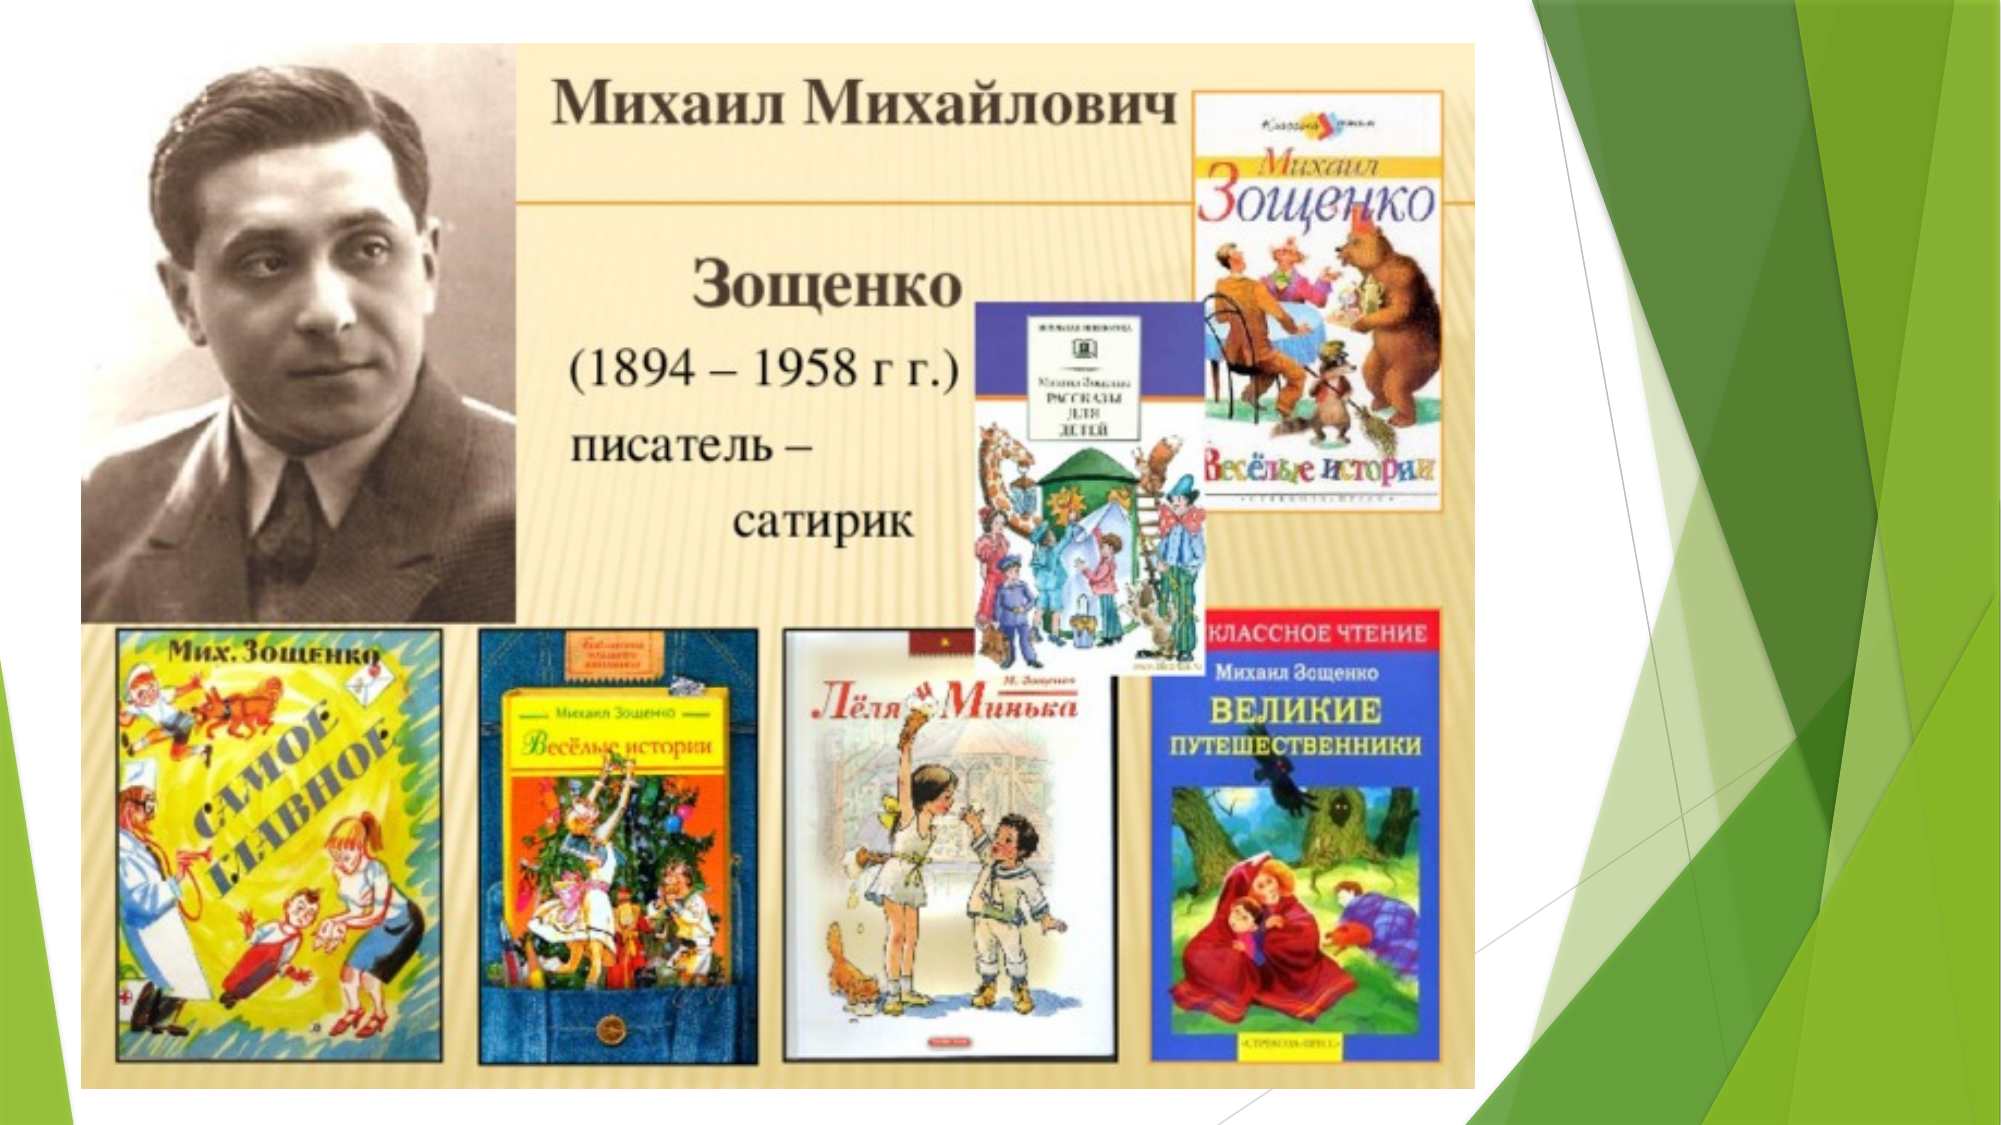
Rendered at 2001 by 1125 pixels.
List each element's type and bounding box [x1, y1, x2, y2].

list [80, 43, 1475, 1090]
